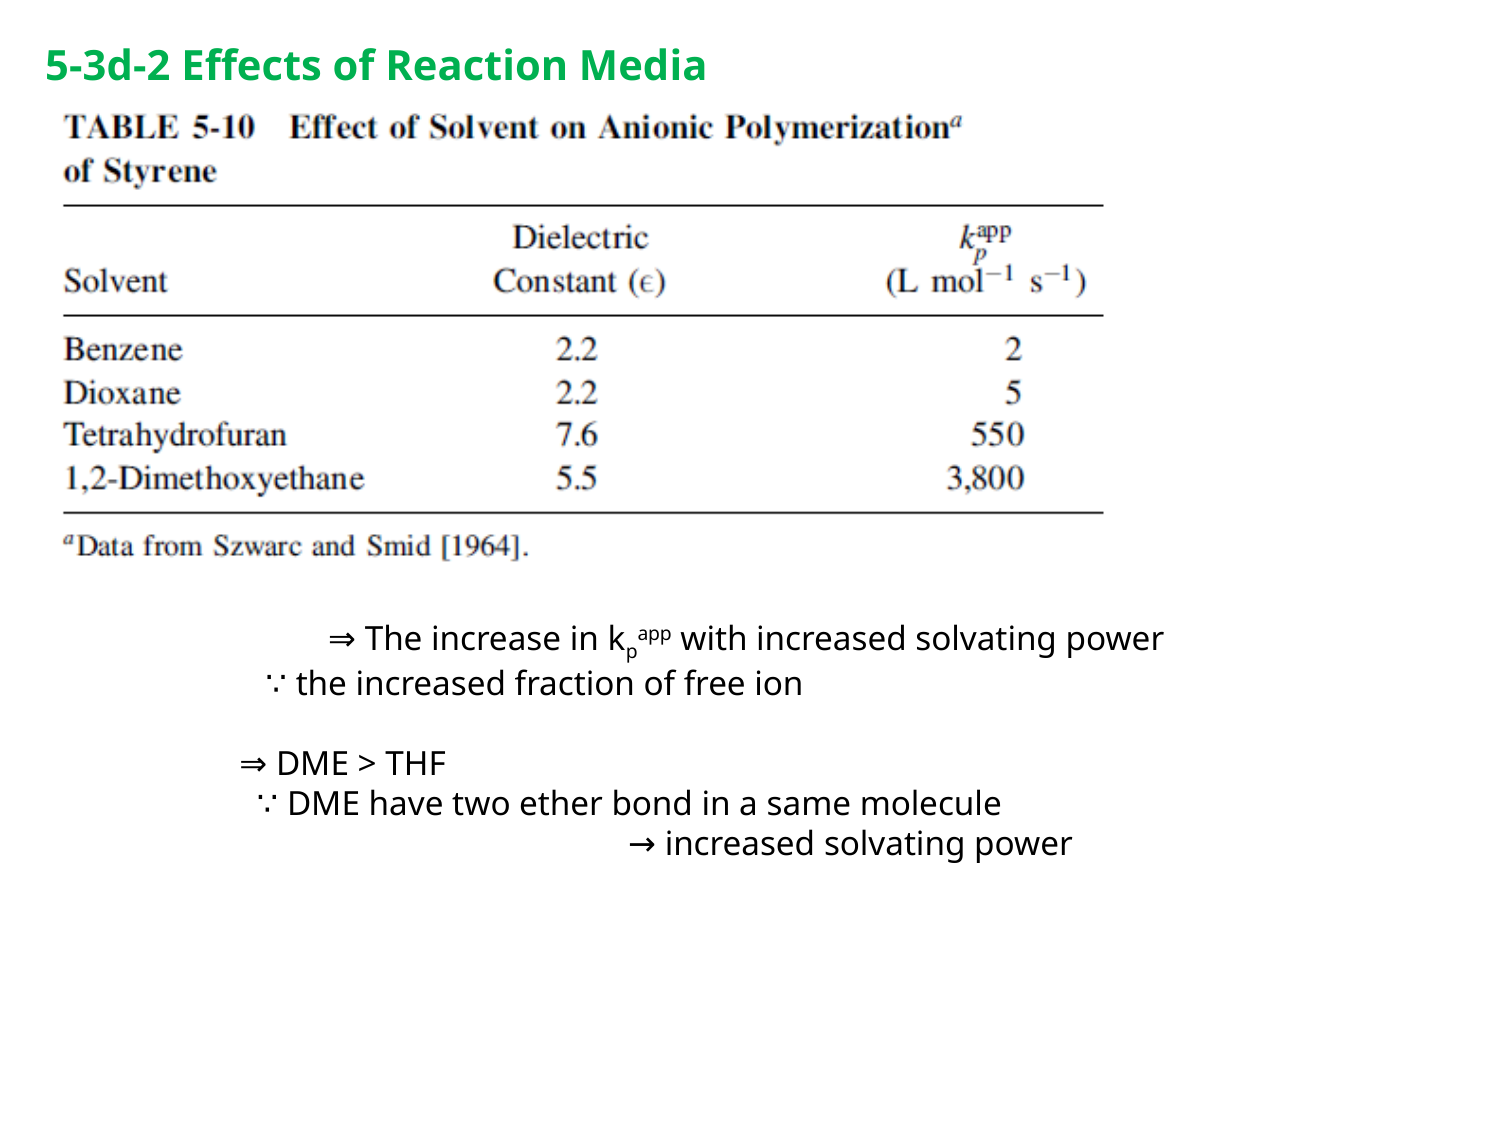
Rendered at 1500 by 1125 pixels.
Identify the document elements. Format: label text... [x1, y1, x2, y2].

picture [23, 96, 1157, 573]
text_box 5-3d-2 Effects of Reaction Media [30, 30, 723, 95]
text_box ⇒ The increase in kpapp with increased solvating power ∵ the increased fraction of free ion ⇒ DME > THF ∵ DME have two ether bond in a same molecule → increased solvating power [88, 609, 1412, 870]
